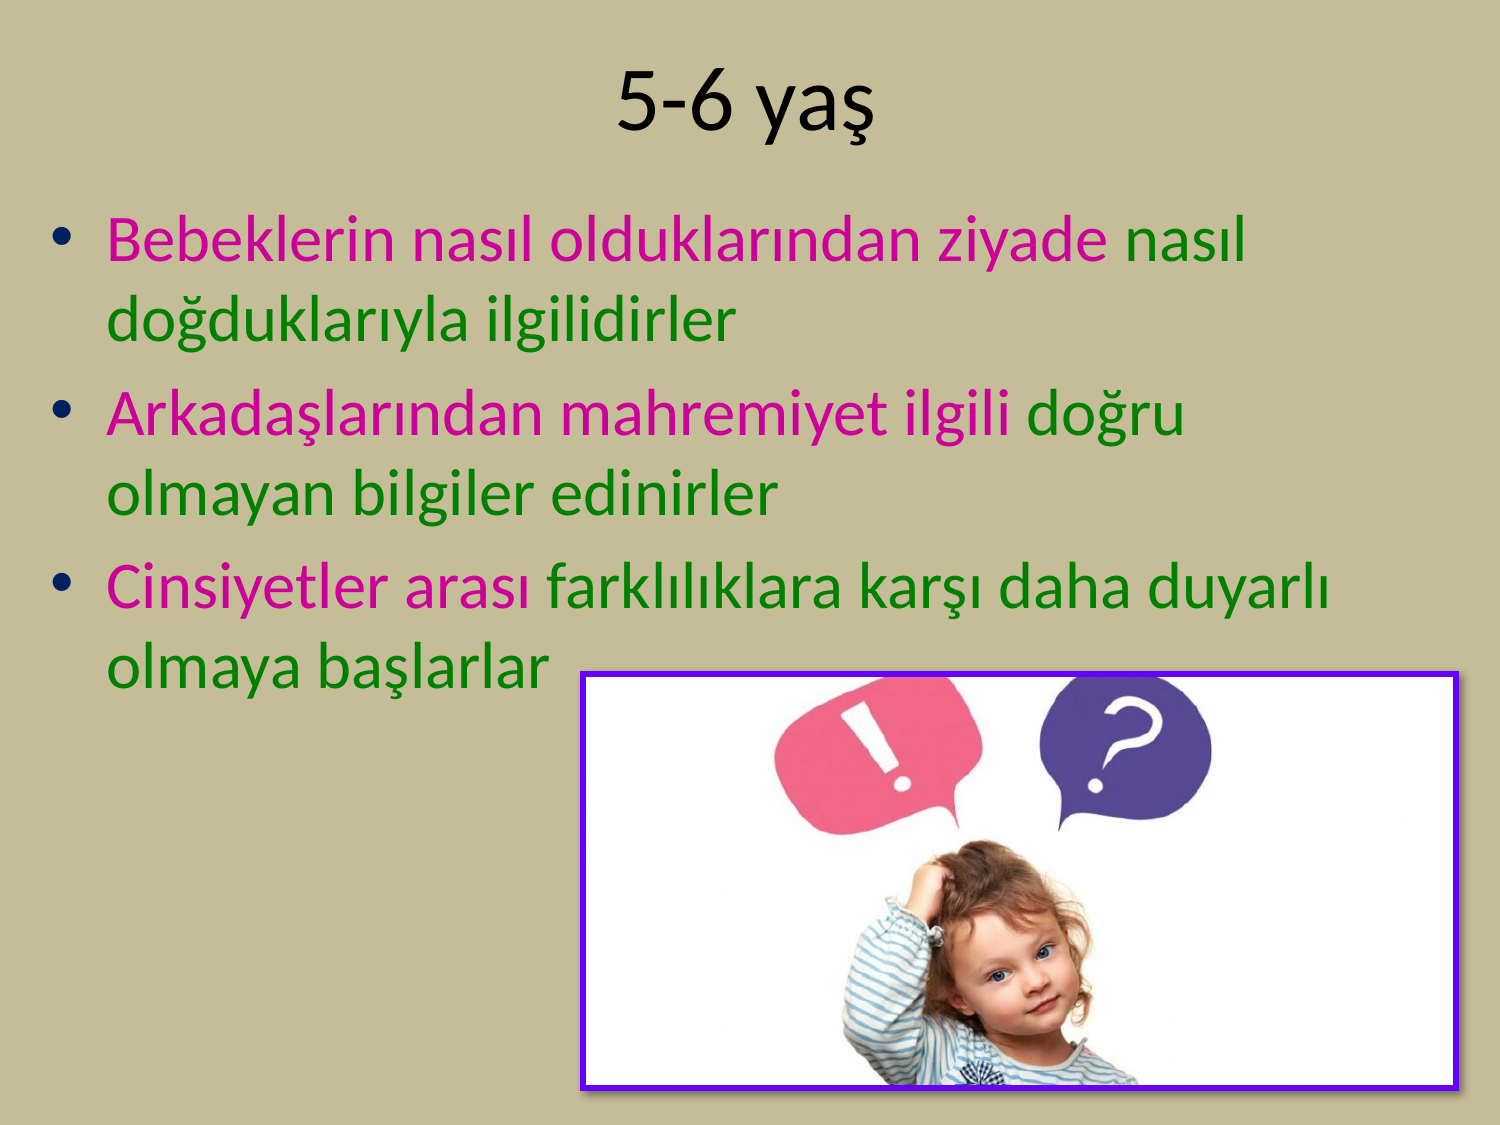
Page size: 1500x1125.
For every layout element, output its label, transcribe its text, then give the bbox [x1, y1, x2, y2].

list Bebeklerin nasıl olduklarından ziyade nasıl doğduklarıyla ilgilidirler Arkadaşlarından mahremiyet ilgili doğru olmayan bilgiler edinirler Cinsiyetler arası farklılıklara karşı daha duyarlı olmaya başlarlar [35, 187, 1386, 930]
title 5-6 yaş [70, 0, 1421, 188]
picture [585, 676, 1454, 1085]
